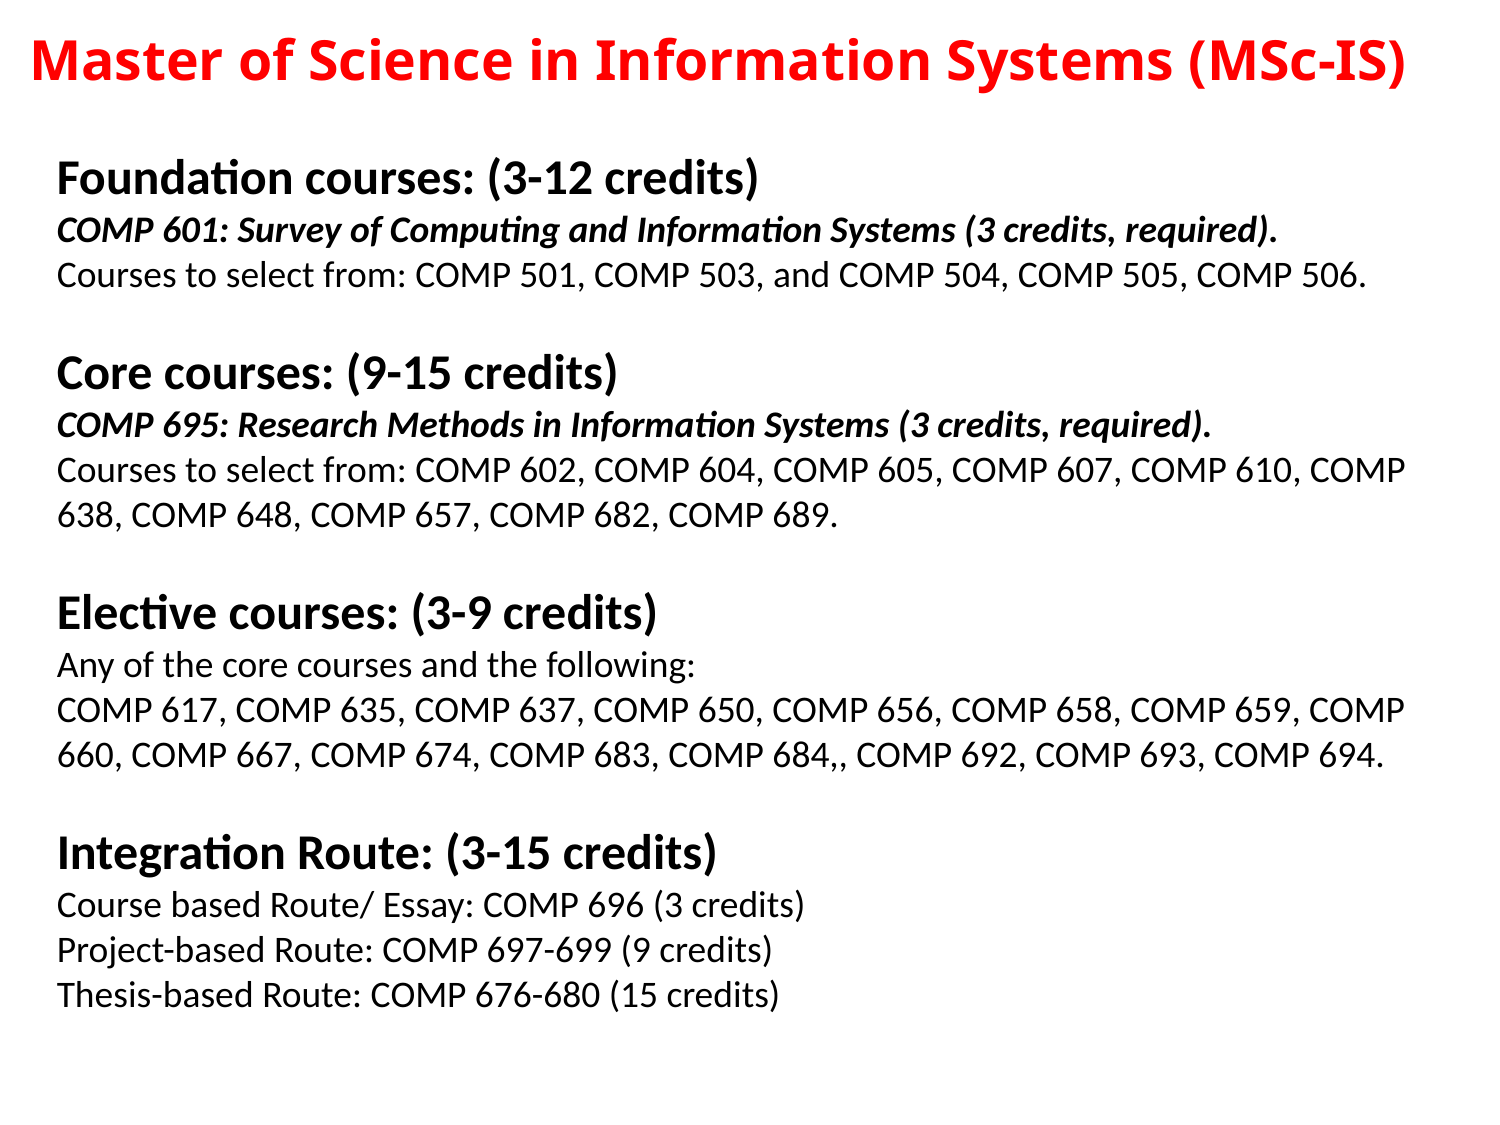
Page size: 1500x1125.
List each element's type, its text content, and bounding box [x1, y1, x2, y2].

text_box Foundation courses: (3-12 credits) COMP 601: Survey of Computing and Information Systems (3 credits, required). Courses to select from: COMP 501, COMP 503, and COMP 504, COMP 505, COMP 506. Core courses: (9-15 credits) COMP 695: Research Methods in Information Systems (3 credits, required). Courses to select from: COMP 602, COMP 604, COMP 605, COMP 607, COMP 610, COMP 638, COMP 648, COMP 657, COMP 682, COMP 689. Elective courses: (3-9 credits) Any of the core courses and the following: COMP 617, COMP 635, COMP 637, COMP 650, COMP 656, COMP 658, COMP 659, COMP 660, COMP 667, COMP 674, COMP 683, COMP 684,, COMP 692, COMP 693, COMP 694. Integration Route: (3-15 credits) Course based Route/ Essay: COMP 696 (3 credits) Project-based Route: COMP 697-699 (9 credits) Thesis-based Route: COMP 676-680 (15 credits) [42, 137, 1458, 1023]
title Master of Science in Information Systems (MSc-IS) [0, 18, 1438, 107]
